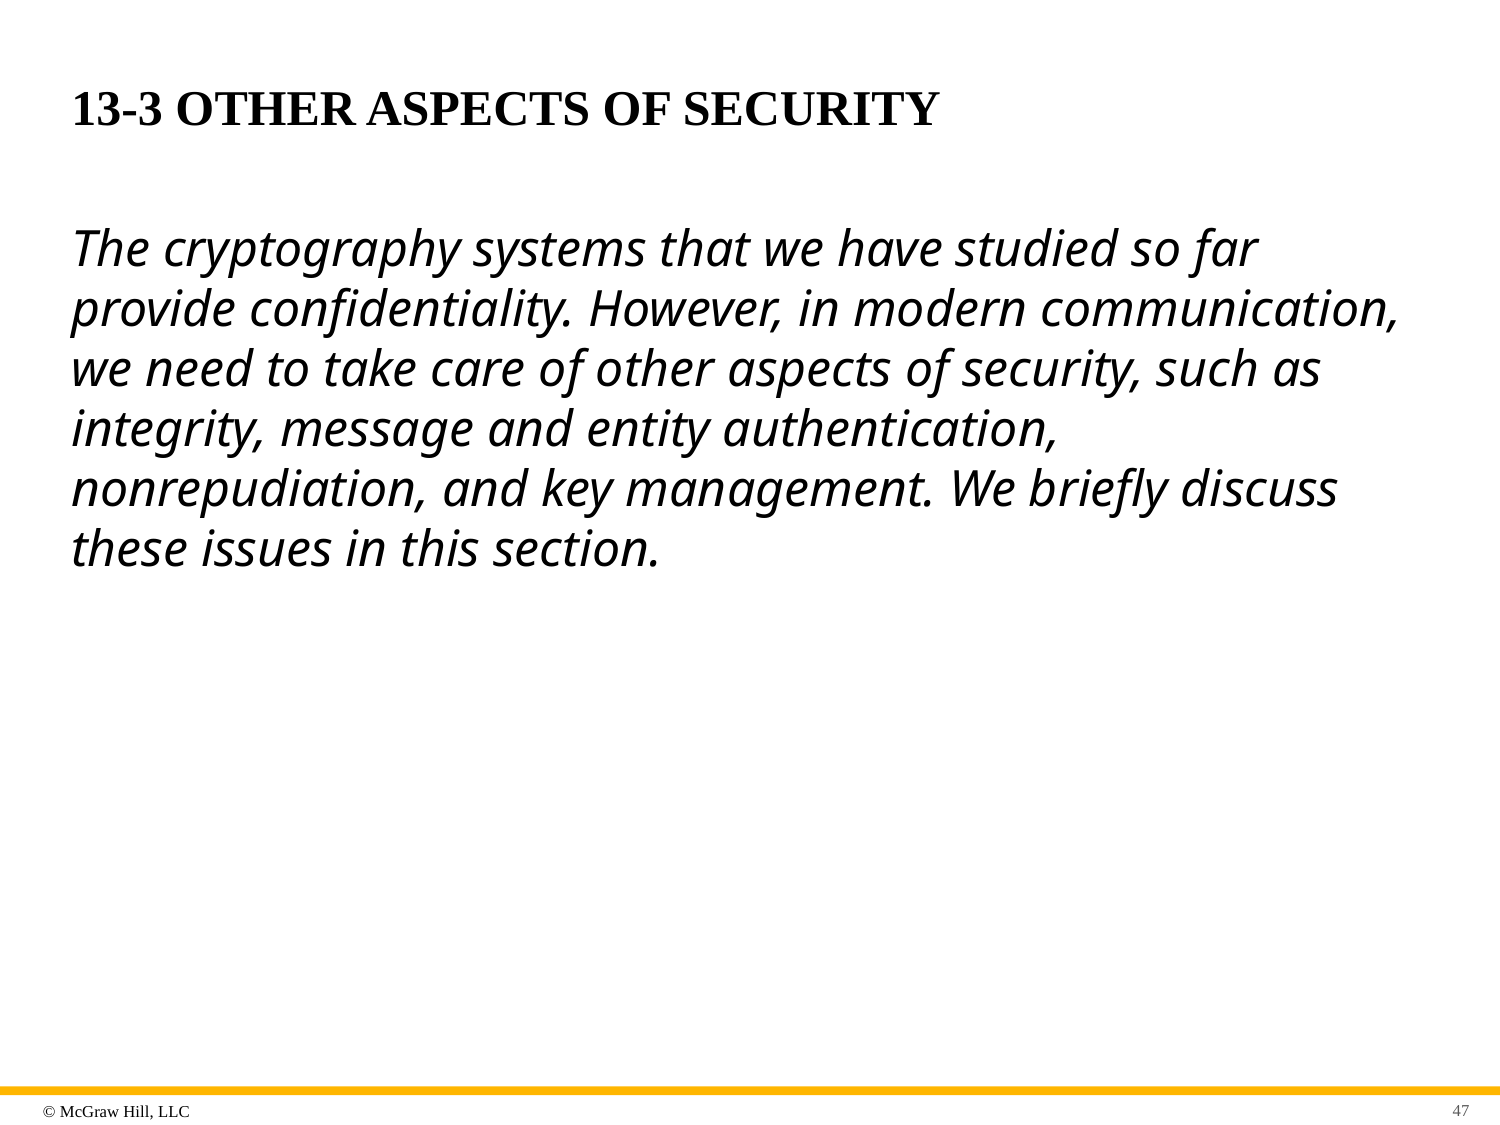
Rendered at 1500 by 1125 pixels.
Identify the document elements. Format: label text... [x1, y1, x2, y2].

slide_number 47 [1418, 1096, 1477, 1123]
title 13-3 OTHER ASPECTS OF SECURITY [56, 50, 1444, 162]
list The cryptography systems that we have studied so far provide confidentiality. However, in modern communication, we need to take care of other aspects of security, such as integrity, message and entity authentication, nonrepudiation, and key management. We briefly discuss these issues in this section. [56, 209, 1444, 1056]
